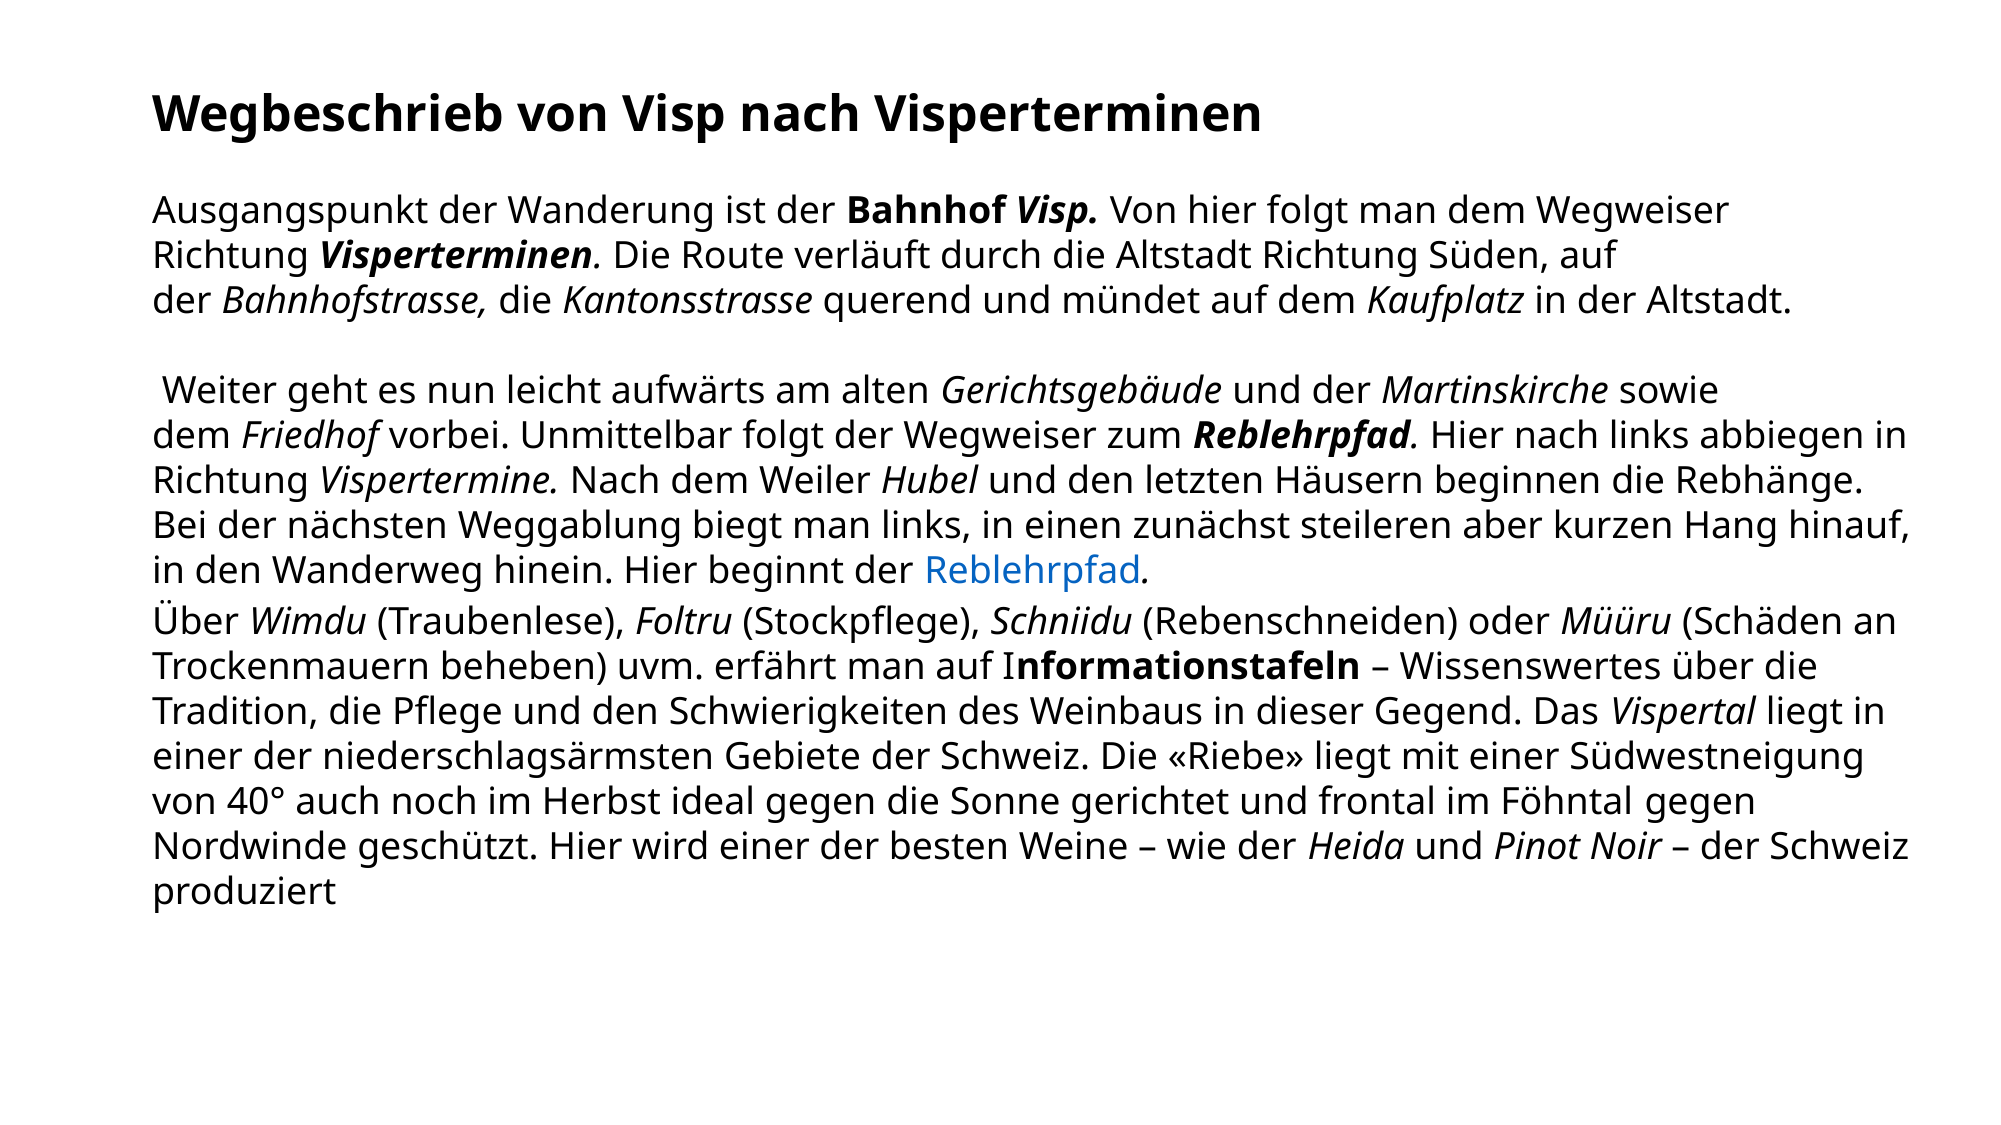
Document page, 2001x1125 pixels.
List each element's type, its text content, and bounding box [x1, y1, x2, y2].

text_box Wegbeschrieb von Visp nach Visperterminen Ausgangspunkt der Wanderung ist der Bahnhof Visp. Von hier folgt man dem Wegweiser Richtung Visperterminen. Die Route verläuft durch die Altstadt Richtung Süden, auf der Bahnhofstrasse, die Kantonsstrasse querend und mündet auf dem Kaufplatz in der Altstadt. Weiter geht es nun leicht aufwärts am alten Gerichtsgebäude und der Martinskirche sowie dem Friedhof vorbei. Unmittelbar folgt der Wegweiser zum Reblehrpfad. Hier nach links abbiegen in Richtung Vispertermine. Nach dem Weiler Hubel und den letzten Häusern beginnen die Rebhänge. Bei der nächsten Weggablung biegt man links, in einen zunächst steileren aber kurzen Hang hinauf, in den Wanderweg hinein. Hier beginnt der Reblehrpfad. Über Wimdu (Traubenlese), Foltru (Stockpflege), Schniidu (Rebenschneiden) oder Müüru (Schäden an Trockenmauern beheben) uvm. erfährt man auf Informationstafeln – Wissenswertes über die Tradition, die Pflege und den Schwierigkeiten des Weinbaus in dieser Gegend. Das Vispertal liegt in einer der niederschlagsärmsten Gebiete der Schweiz. Die «Riebe» liegt mit einer Südwestneigung von 40° auch noch im Herbst ideal gegen die Sonne gerichtet und frontal im Föhntal gegen Nordwinde geschützt. Hier wird einer der besten Weine – wie der Heida und Pinot Noir – der Schweiz produziert [137, 73, 1936, 965]
